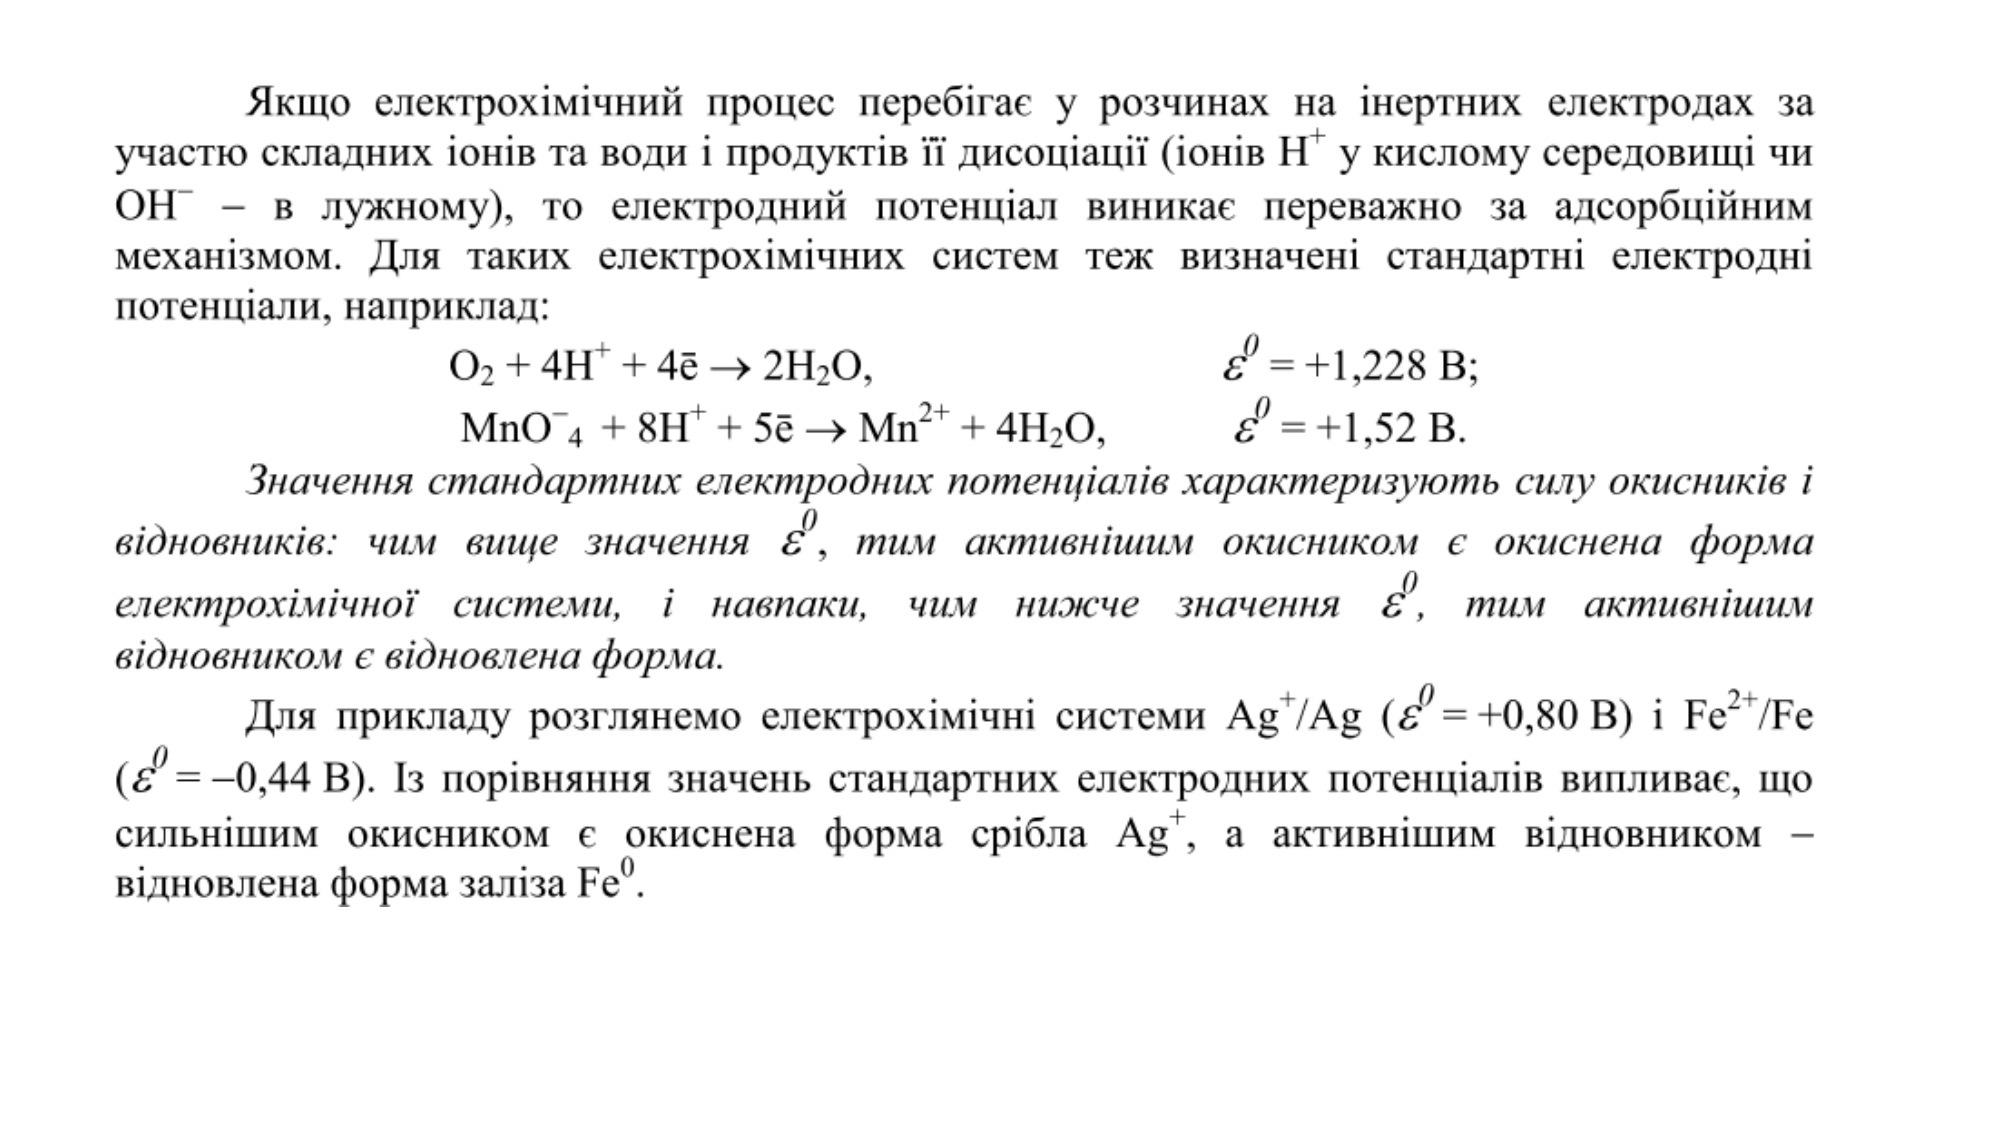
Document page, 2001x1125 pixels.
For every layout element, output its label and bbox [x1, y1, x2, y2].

picture [86, 68, 1865, 908]
